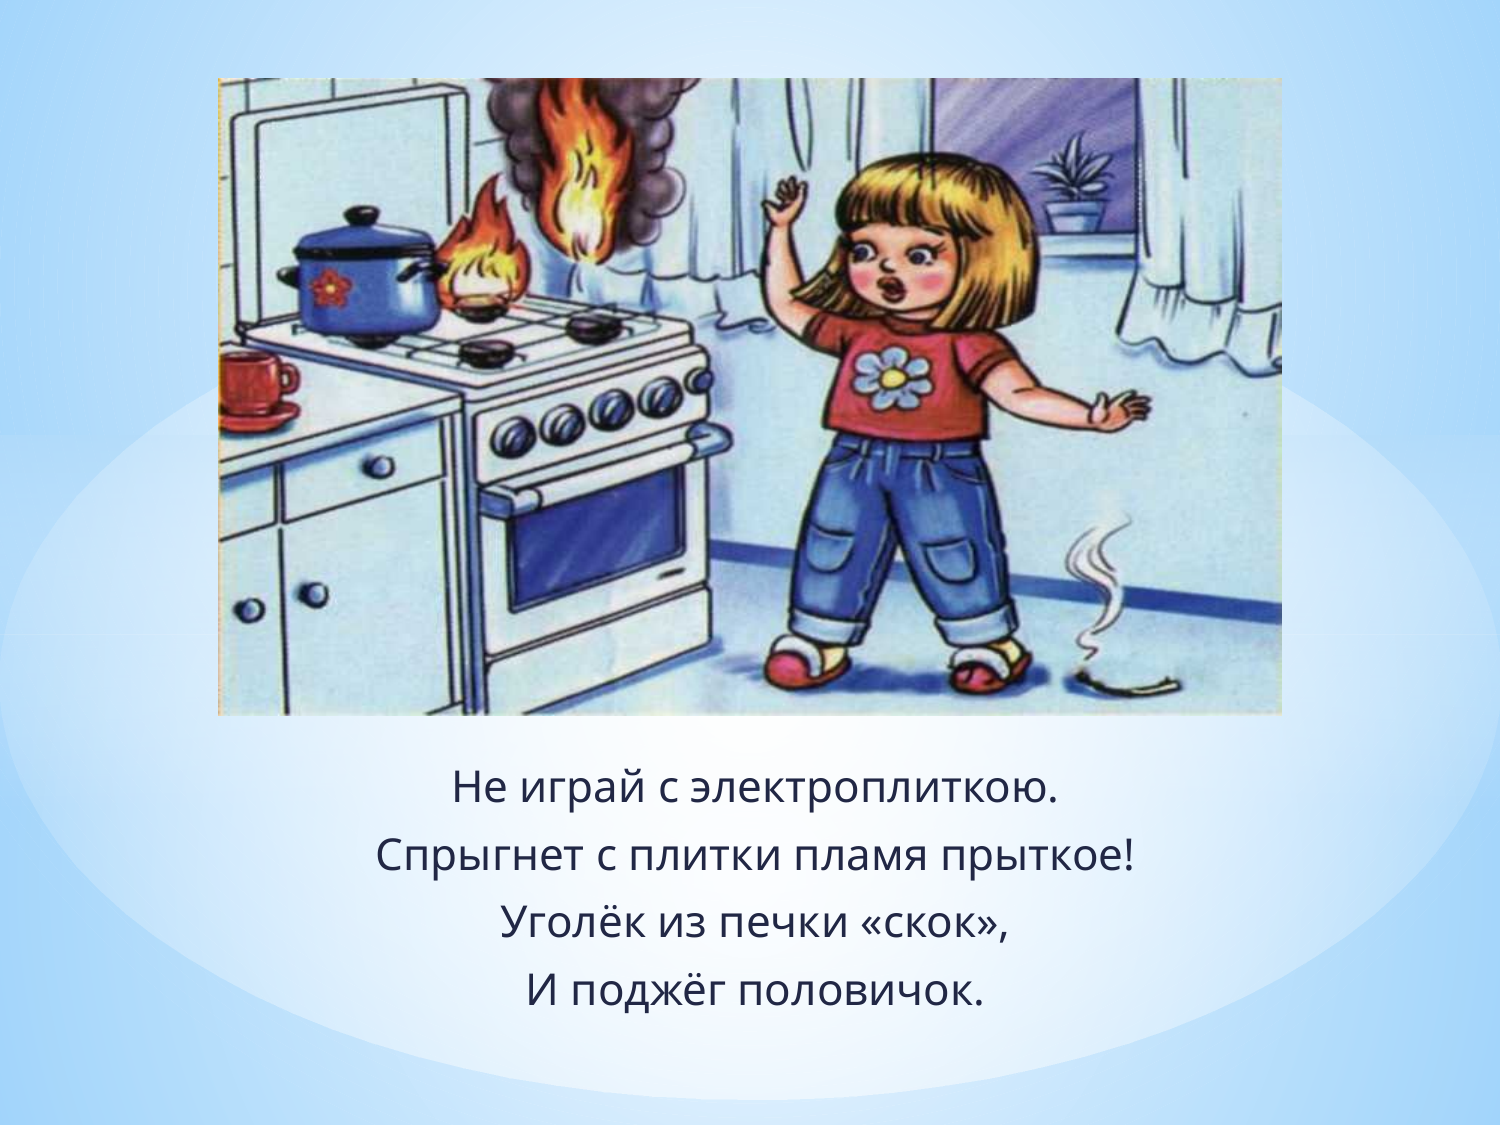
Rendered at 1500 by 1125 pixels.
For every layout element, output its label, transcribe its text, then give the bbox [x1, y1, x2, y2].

subtitle Не играй с электроплиткою. Спрыгнет с плитки пламя прыткое! Уголёк из печки «скок», И поджёг половичок. [183, 751, 1329, 1024]
picture [218, 77, 1282, 717]
